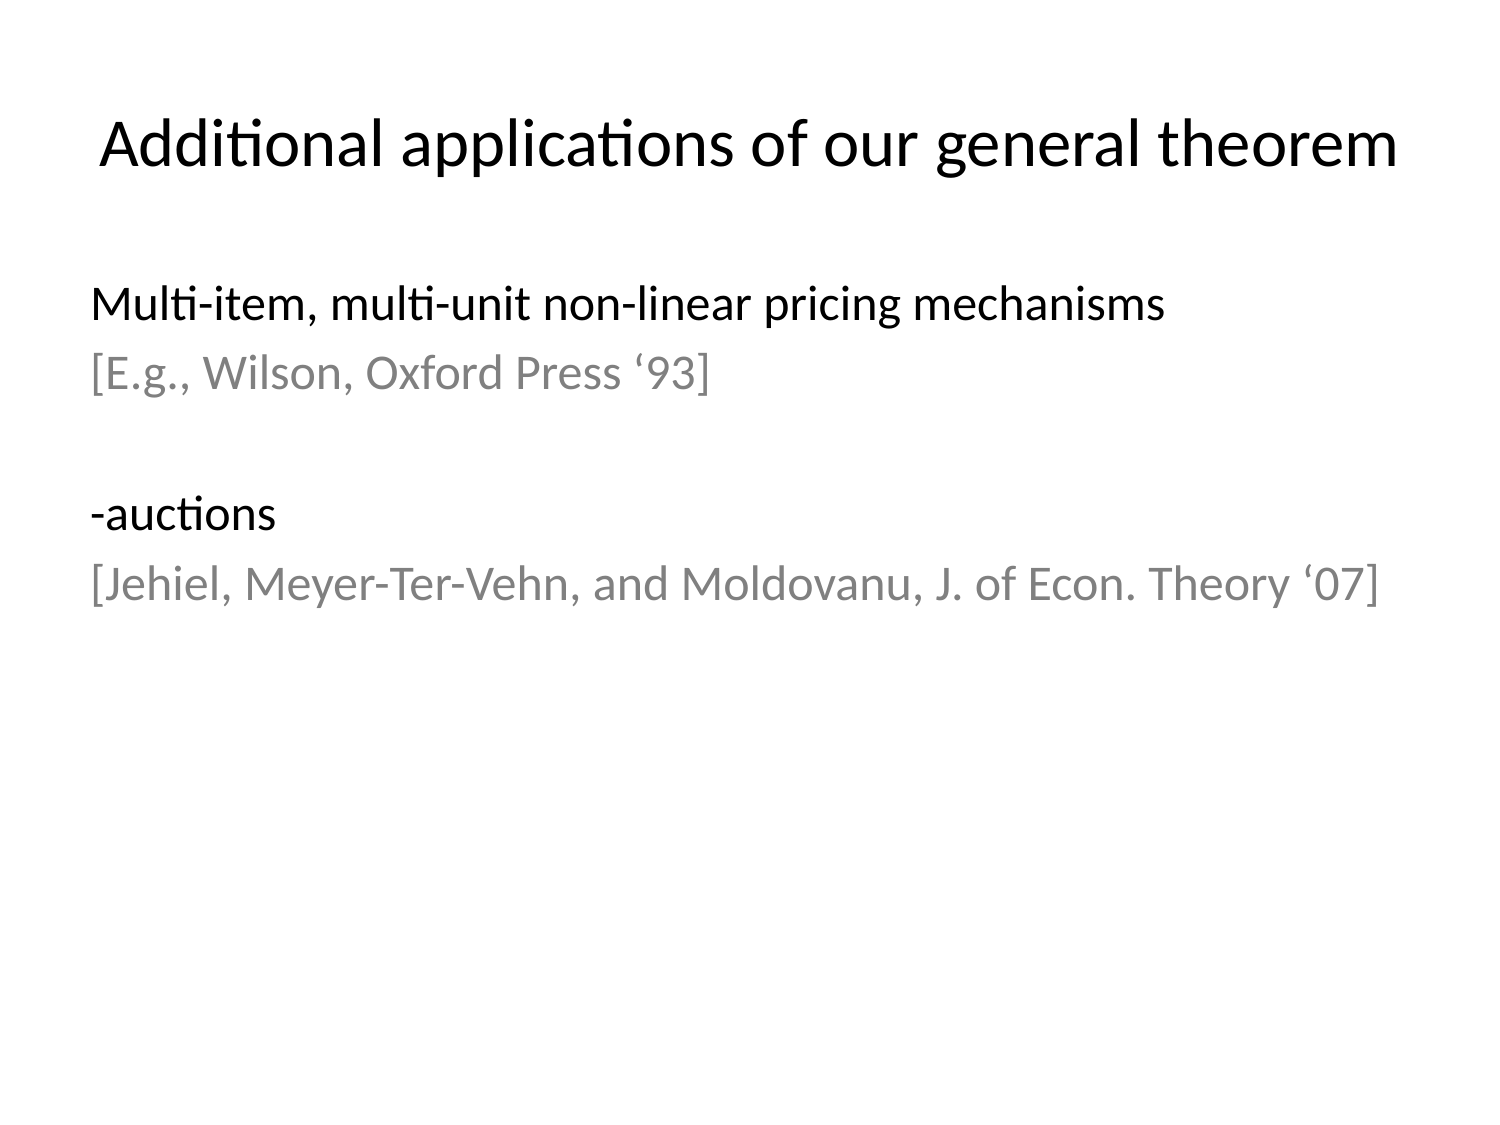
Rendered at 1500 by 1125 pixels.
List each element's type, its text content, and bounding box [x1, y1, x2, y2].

title Additional applications of our general theorem [75, 45, 1425, 233]
